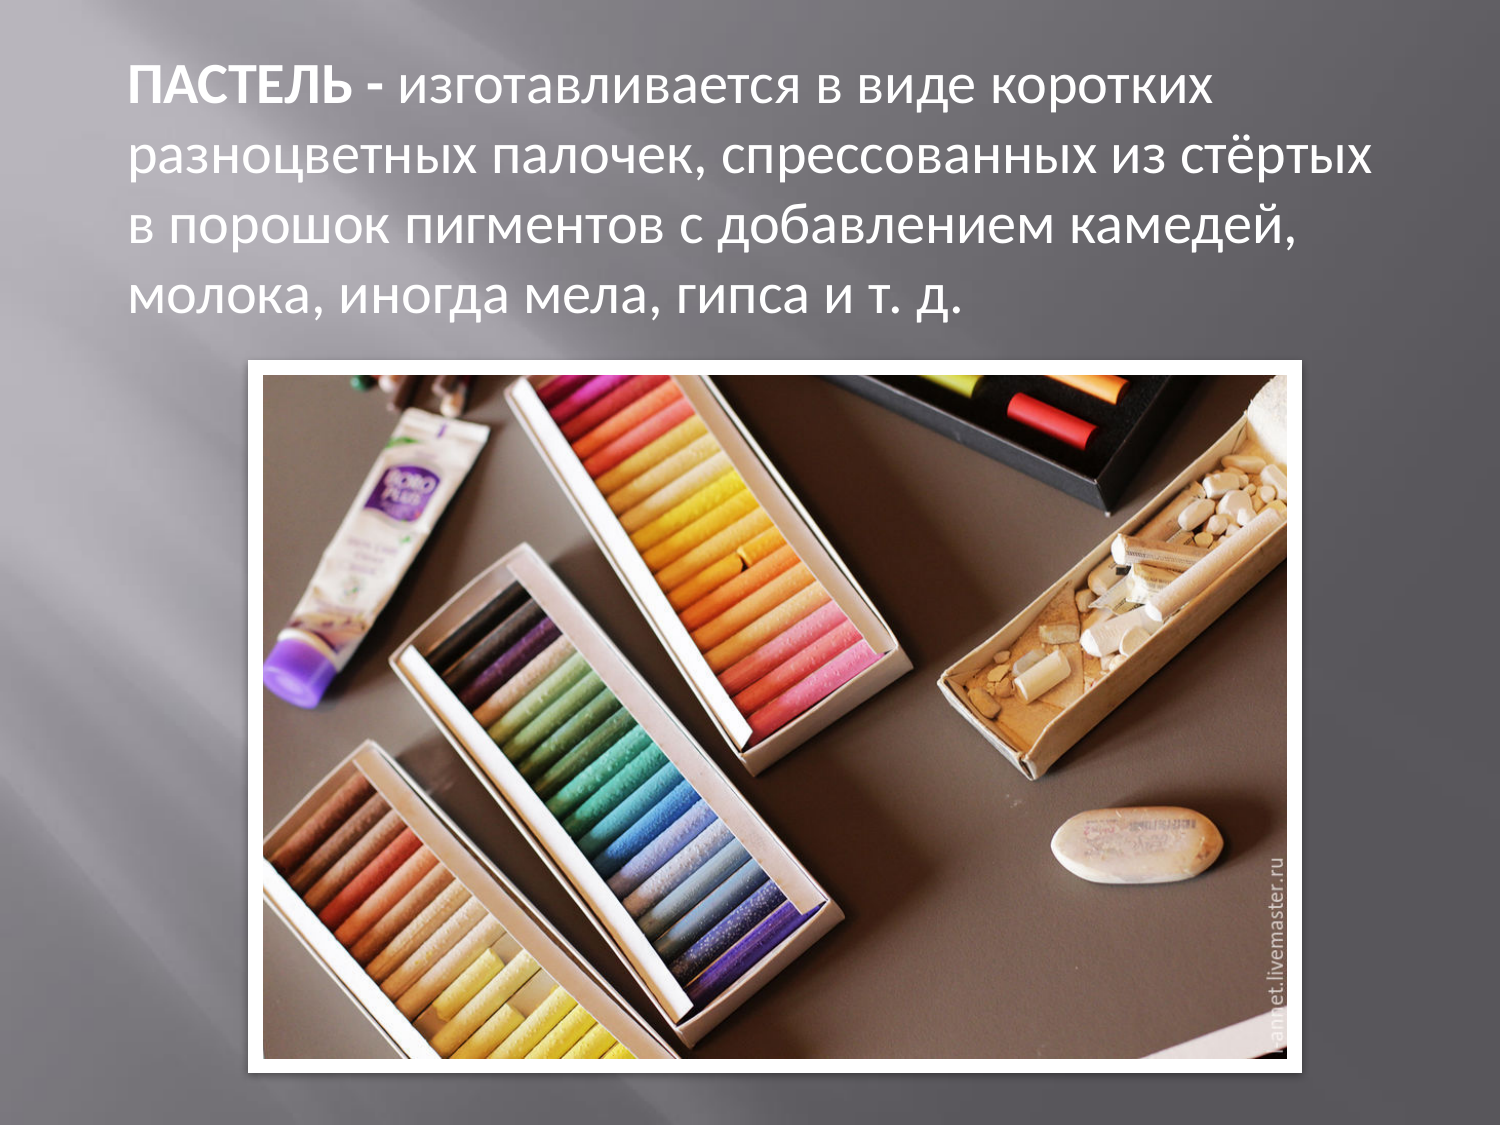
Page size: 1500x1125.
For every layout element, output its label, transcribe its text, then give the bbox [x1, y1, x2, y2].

picture [0, 0, 1500, 1125]
text_box ПАСТЕЛЬ - изготавливается в виде коротких разноцветных палочек, спрессованных из стёртых в порошок пигментов с добавлением камедей, молока, иногда мела, гипса и т. д. [112, 37, 1425, 333]
